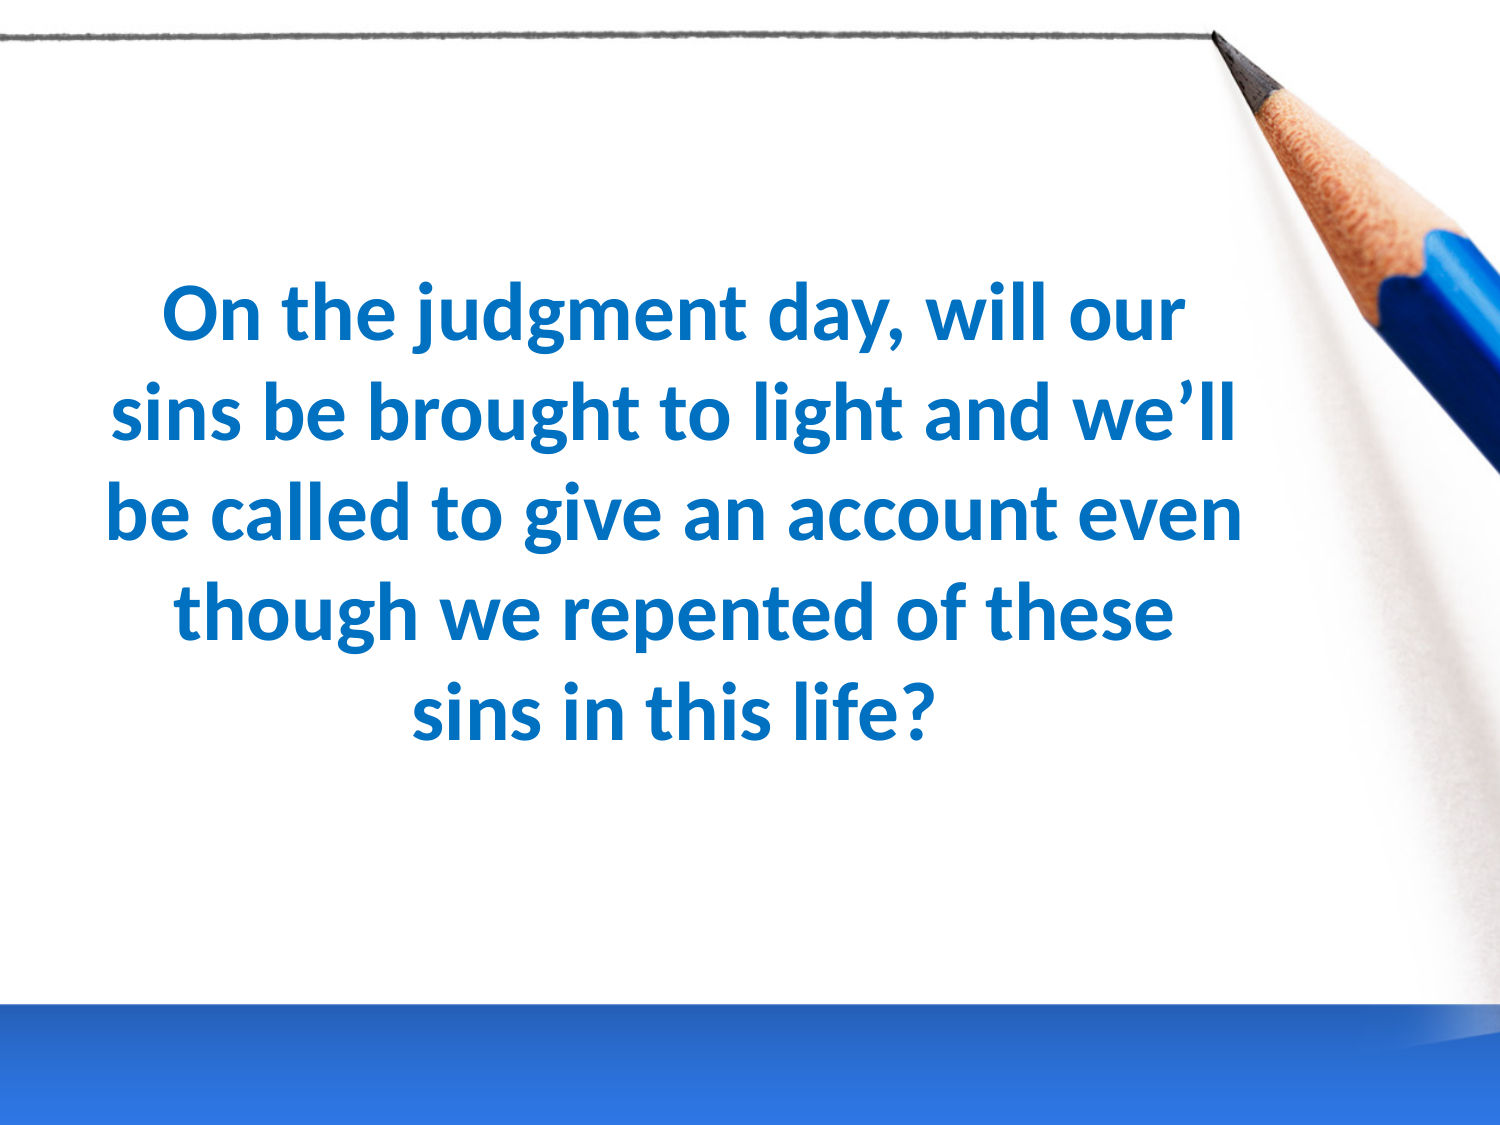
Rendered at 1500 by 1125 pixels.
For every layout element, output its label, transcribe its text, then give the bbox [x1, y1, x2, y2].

picture [0, 0, 1500, 1125]
text_box On the judgment day, will our sins be brought to light and we’ll be called to give an account even though we repented of these sins in this life? [87, 249, 1263, 765]
